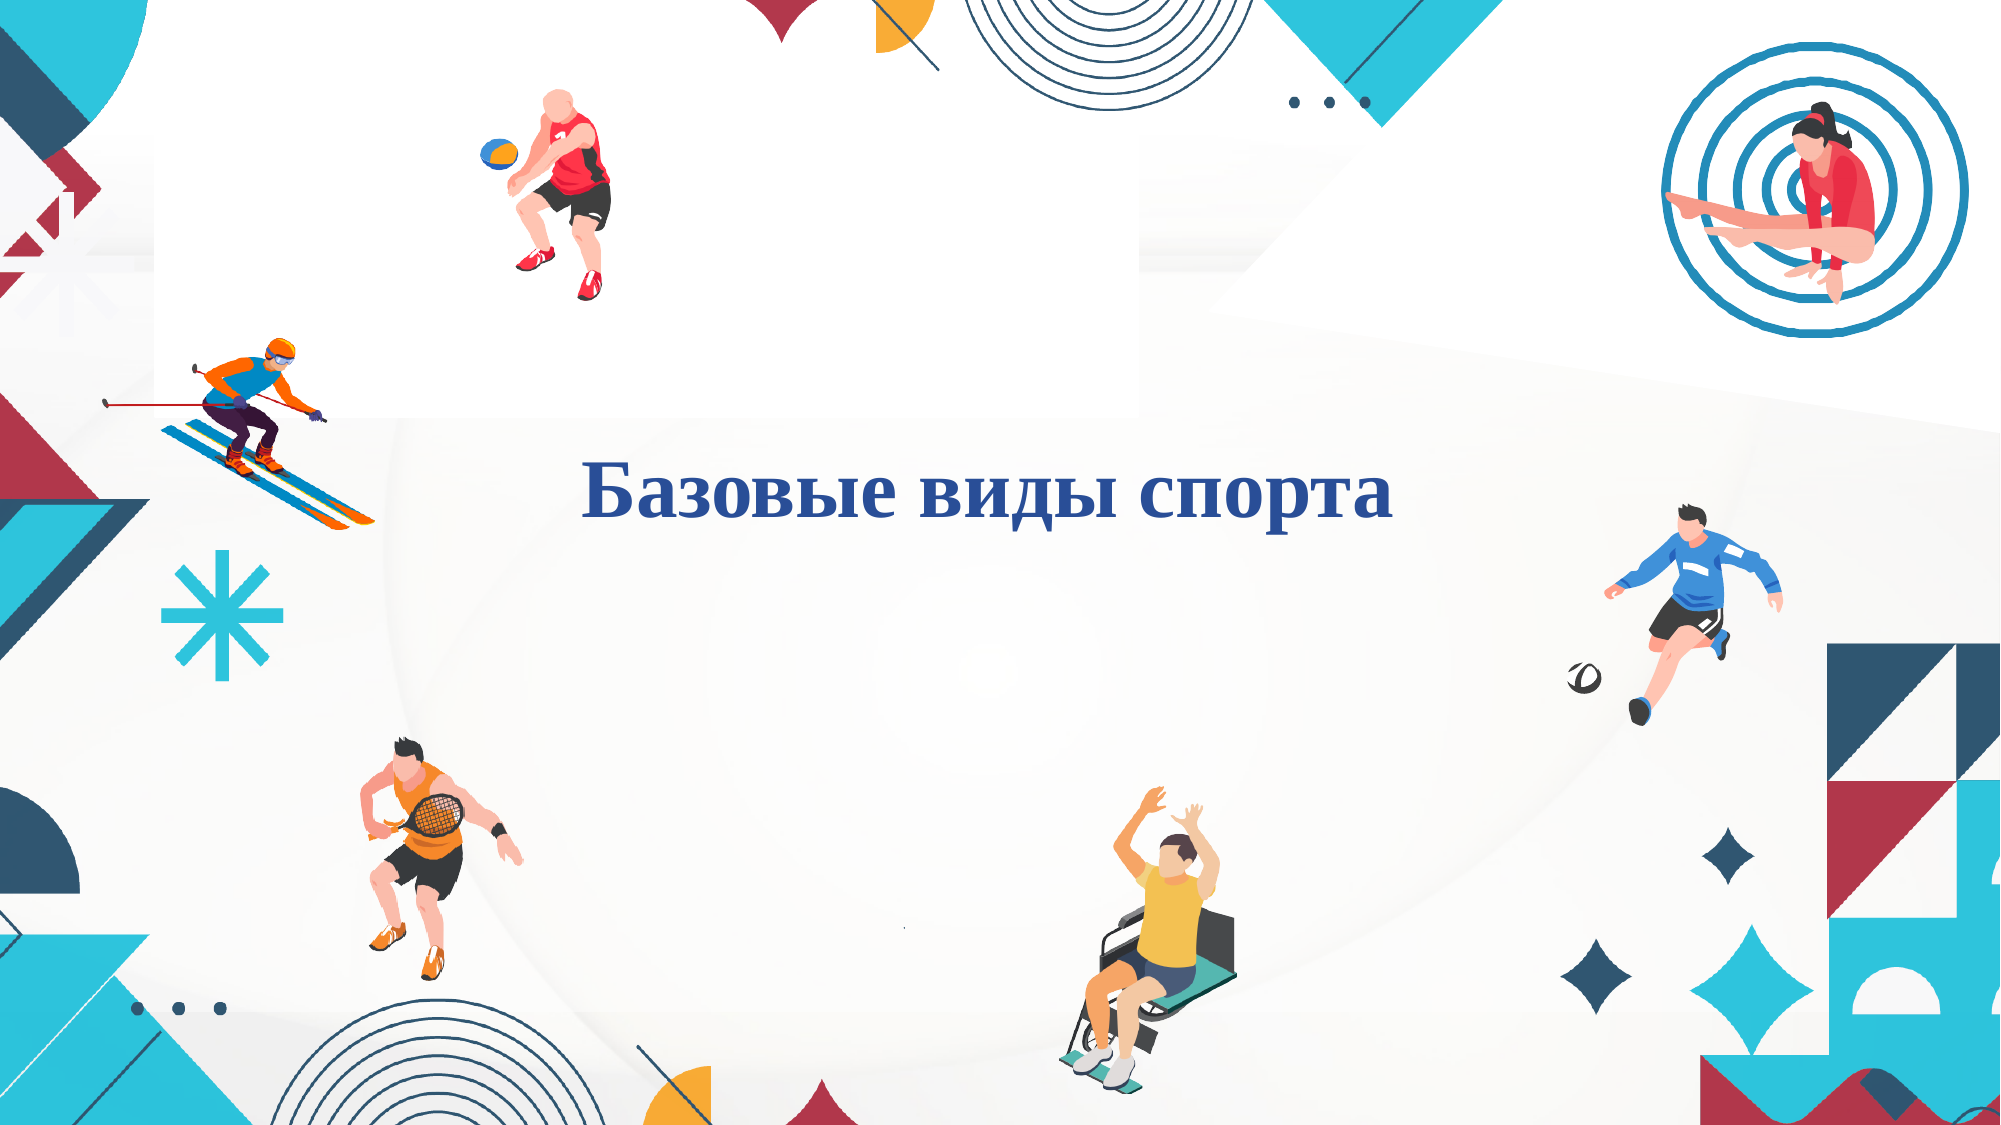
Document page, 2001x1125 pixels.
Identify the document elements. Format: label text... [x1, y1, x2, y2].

picture [479, 89, 611, 301]
picture [1058, 0, 2001, 1125]
picture [1661, 42, 1969, 339]
picture [101, 337, 375, 530]
subtitle Базовые виды спорта [1143, 441, 1924, 933]
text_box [630, 0, 2000, 433]
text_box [0, 0, 1139, 1125]
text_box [1566, 503, 1784, 729]
picture [302, 703, 705, 1095]
